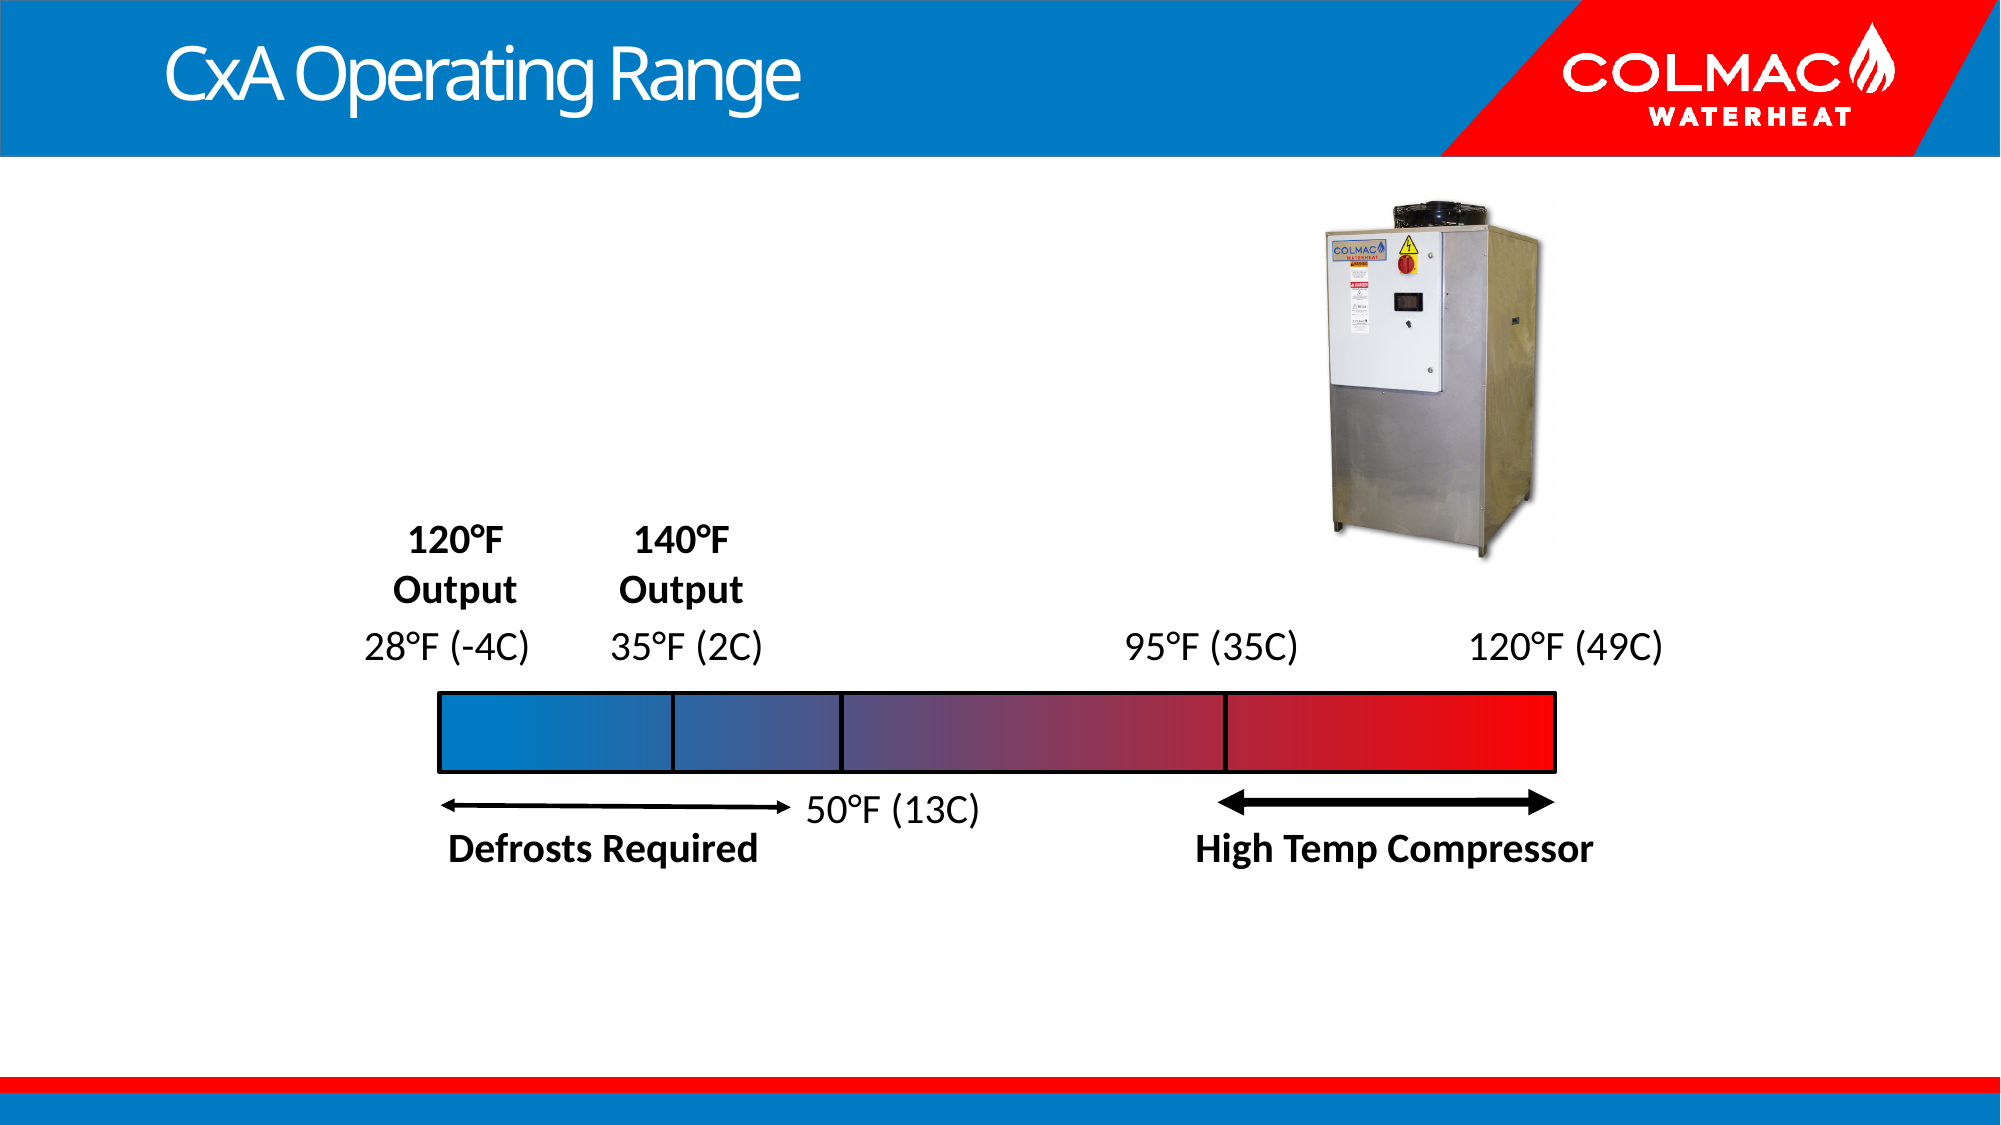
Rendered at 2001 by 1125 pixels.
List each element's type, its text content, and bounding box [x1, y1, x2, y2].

text_box 50°F (13C) [790, 774, 997, 840]
text_box [675, 692, 841, 772]
picture [1314, 194, 1555, 564]
text_box 95°F (35C) [1109, 611, 1389, 677]
text_box Defrosts Required [413, 813, 794, 879]
text_box [844, 692, 1225, 772]
text_box High Temp Compressor [1170, 813, 1620, 879]
text_box 140°F Output [633, 504, 871, 619]
text_box 120°F Output [278, 504, 633, 619]
text_box 28°F (-4C) [348, 619, 546, 677]
text_box [1228, 692, 1555, 772]
text_box 35°F (2C) [595, 619, 780, 677]
text_box 120°F (49C) [1452, 611, 1684, 677]
text_box [439, 692, 672, 772]
picture [1563, 22, 1895, 126]
title CxA Operating Range [147, 28, 1226, 159]
